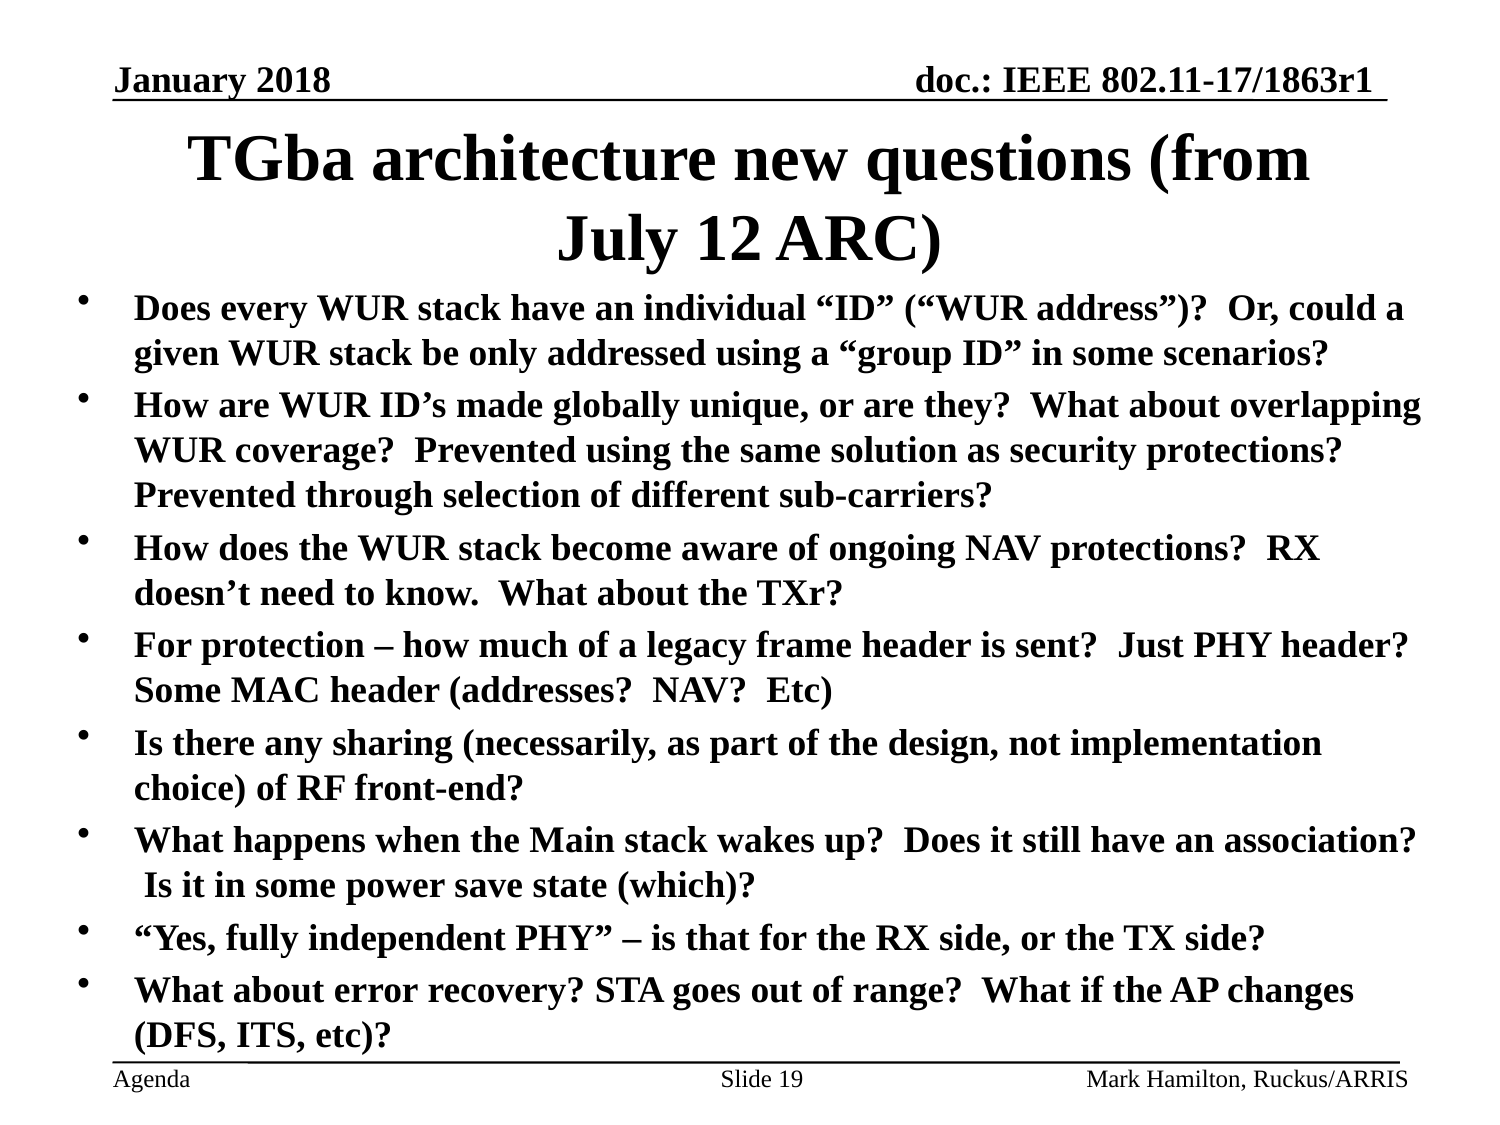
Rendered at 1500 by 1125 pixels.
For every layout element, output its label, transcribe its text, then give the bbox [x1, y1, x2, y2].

title TGba architecture new questions (from July 12 ARC) [112, 112, 1388, 275]
list Does every WUR stack have an individual “ID” (“WUR address”)? Or, could a given WUR stack be only addressed using a “group ID” in some scenarios? How are WUR ID’s made globally unique, or are they? What about overlapping WUR coverage? Prevented using the same solution as security protections? Prevented through selection of different sub-carriers? How does the WUR stack become aware of ongoing NAV protections? RX doesn’t need to know. What about the TXr? For protection – how much of a legacy frame header is sent? Just PHY header? Some MAC header (addresses? NAV? Etc) Is there any sharing (necessarily, as part of the design, not implementation choice) of RF front-end? What happens when the Main stack wakes up? Does it still have an association? Is it in some power save state (which)? “Yes, fully independent PHY” – is that for the RX side, or the TX side? What about error recovery? STA goes out of range? What if the AP changes (DFS, ITS, etc)? [62, 275, 1438, 1050]
